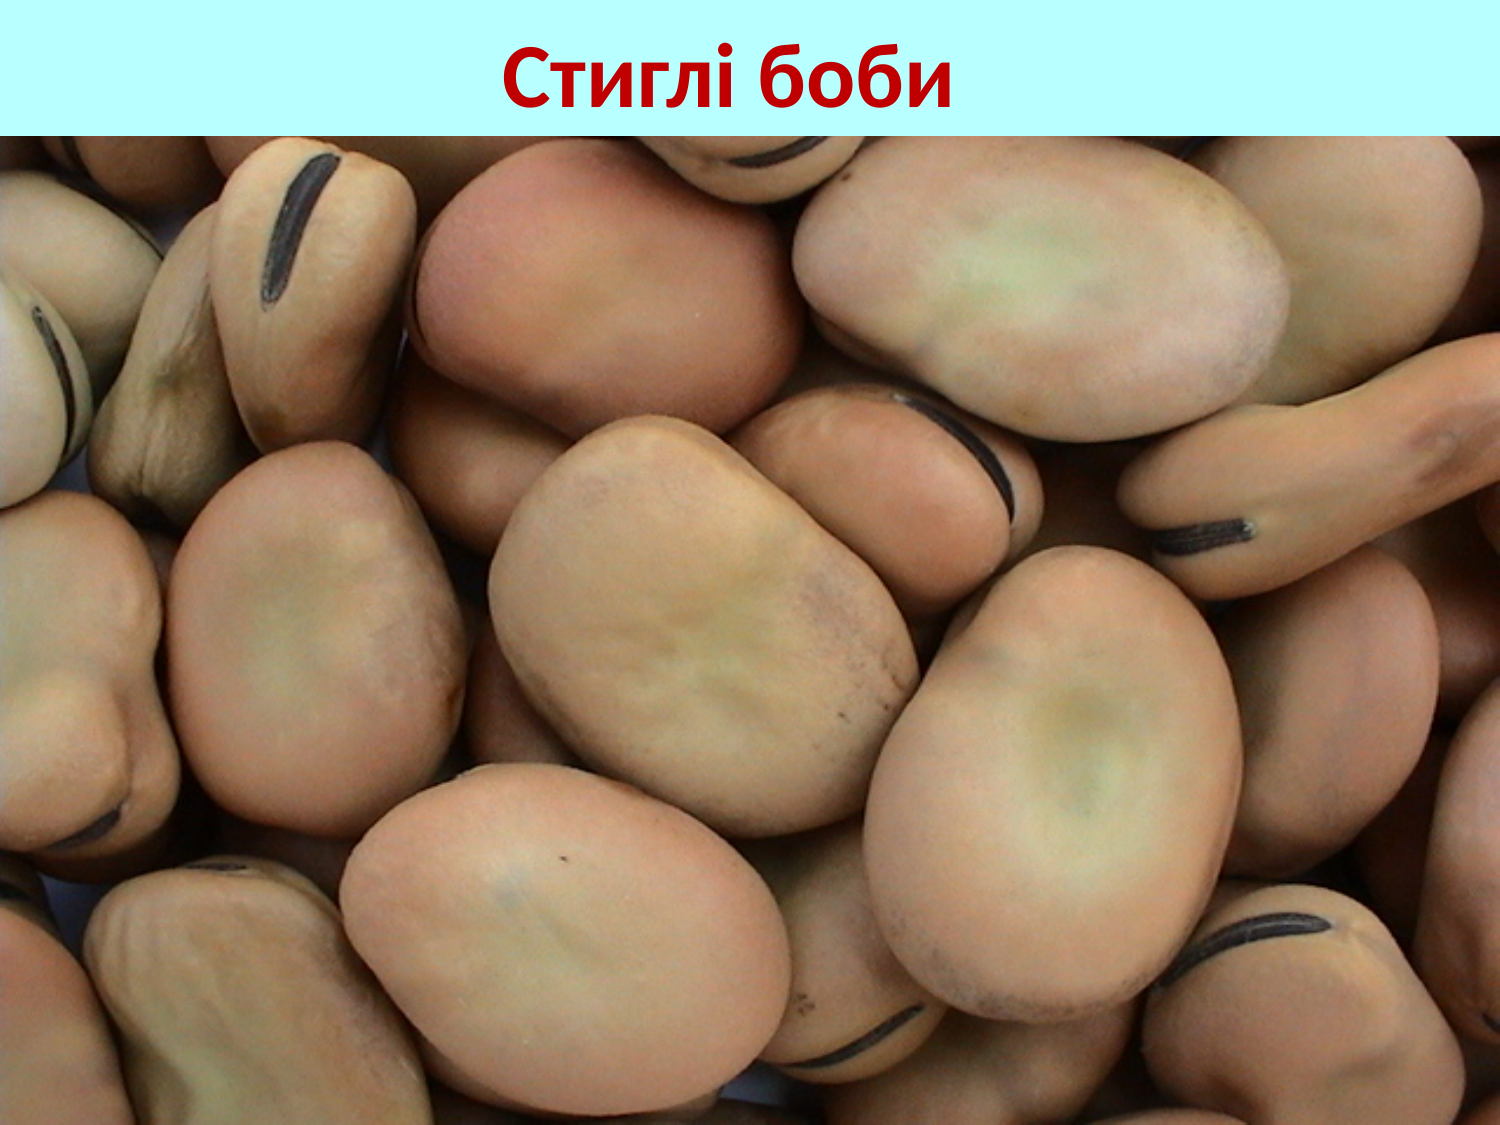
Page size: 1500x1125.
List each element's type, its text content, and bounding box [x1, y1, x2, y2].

picture [0, 136, 1500, 1125]
title Стиглі боби [75, 0, 1425, 134]
